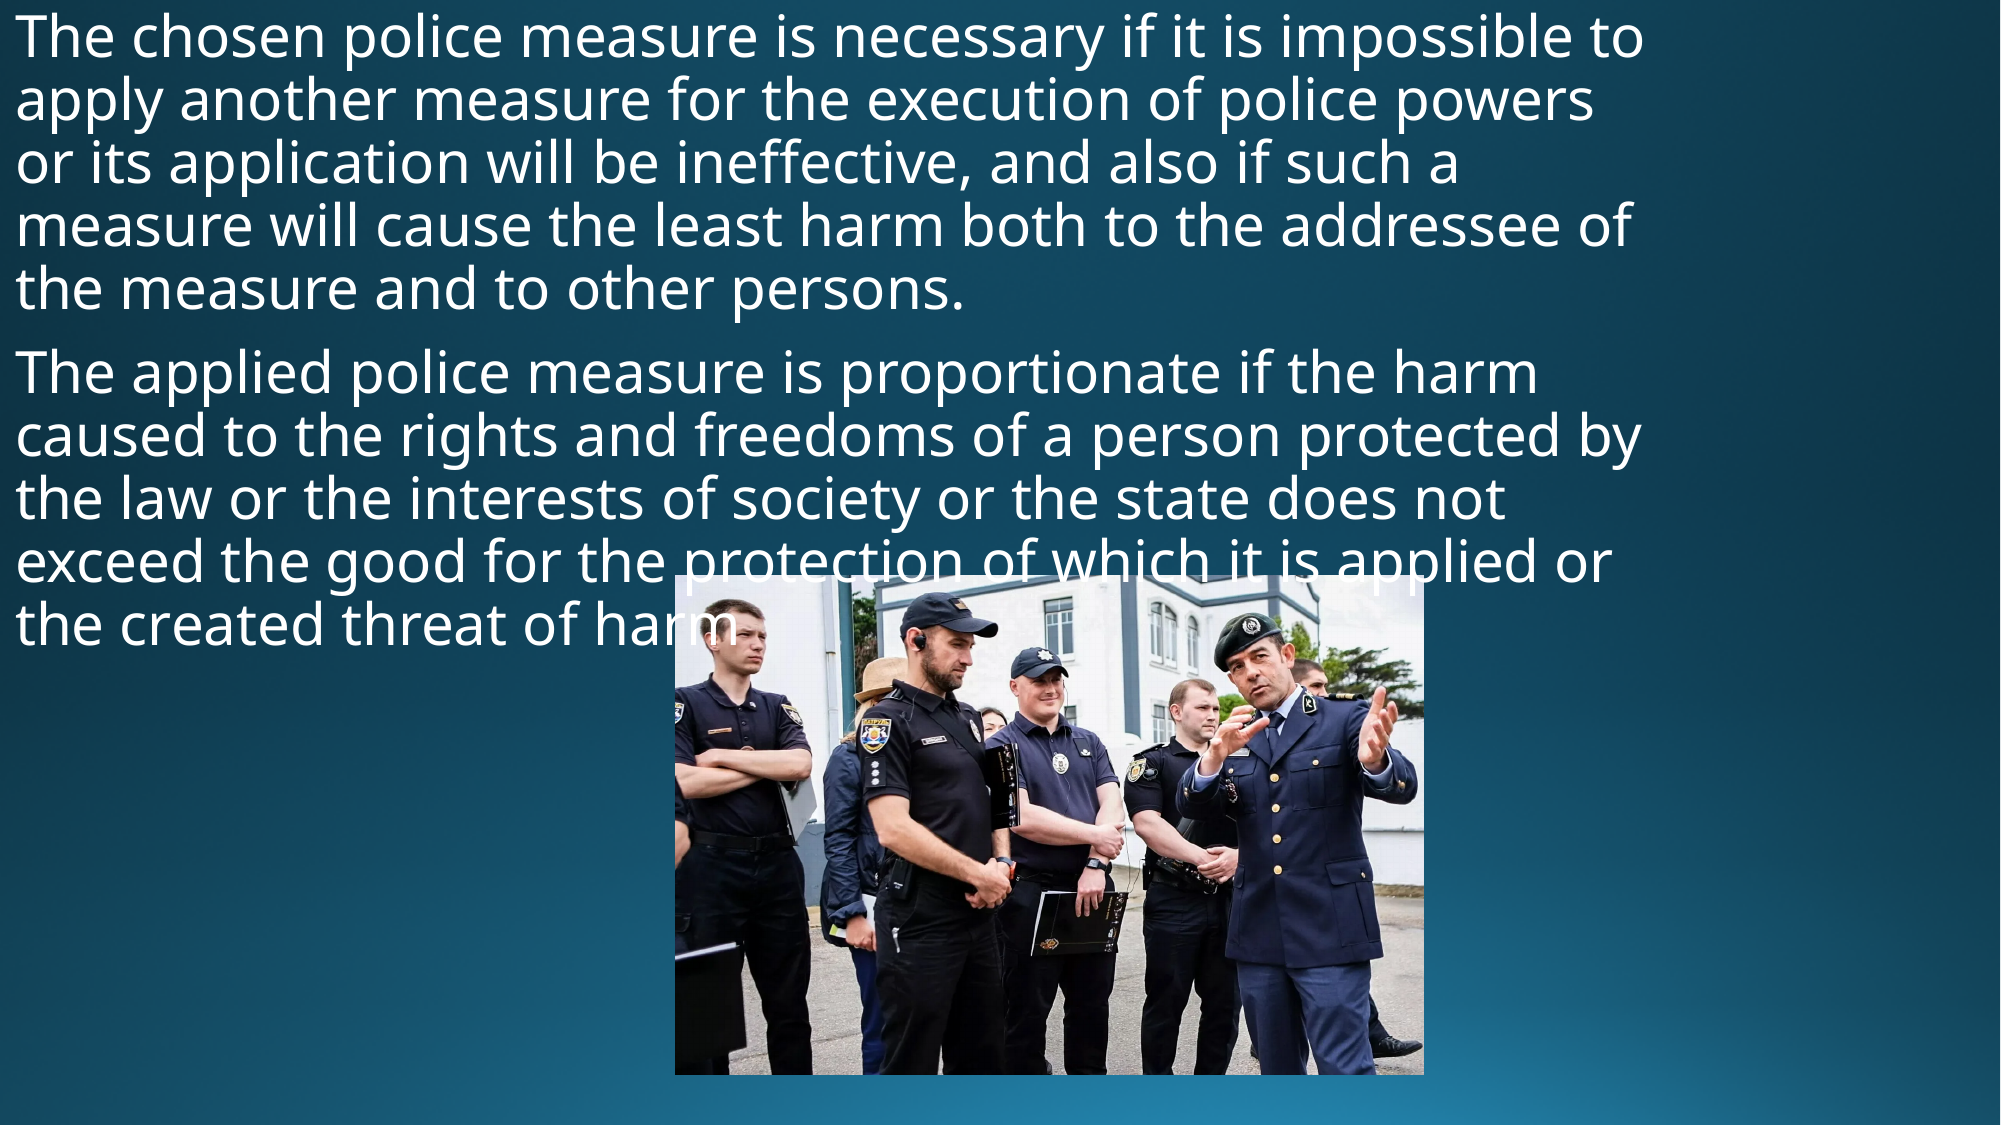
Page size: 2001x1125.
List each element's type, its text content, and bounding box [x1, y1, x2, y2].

list The chosen police measure is necessary if it is impossible to apply another measure for the execution of police powers or its application will be ineffective, and also if such a measure will cause the least harm both to the addressee of the measure and to other persons. The applied police measure is proportionate if the harm caused to the rights and freedoms of a person protected by the law or the interests of society or the state does not exceed the good for the protection of which it is applied or the created threat of harm [0, 0, 1679, 714]
picture [0, 0, 2001, 1125]
